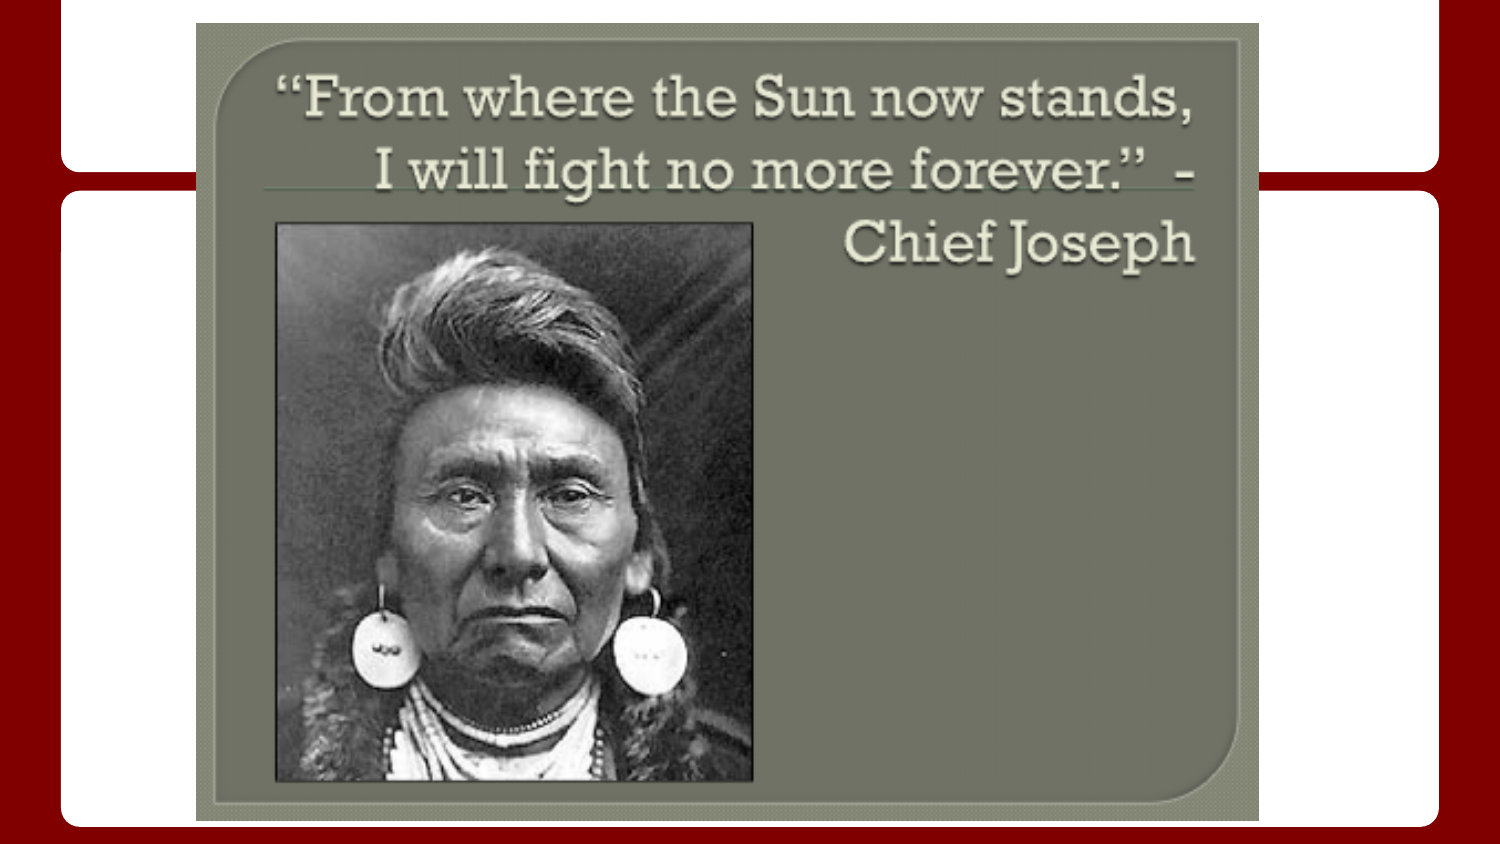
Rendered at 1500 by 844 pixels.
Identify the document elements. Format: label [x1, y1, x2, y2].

picture [195, 23, 1259, 821]
